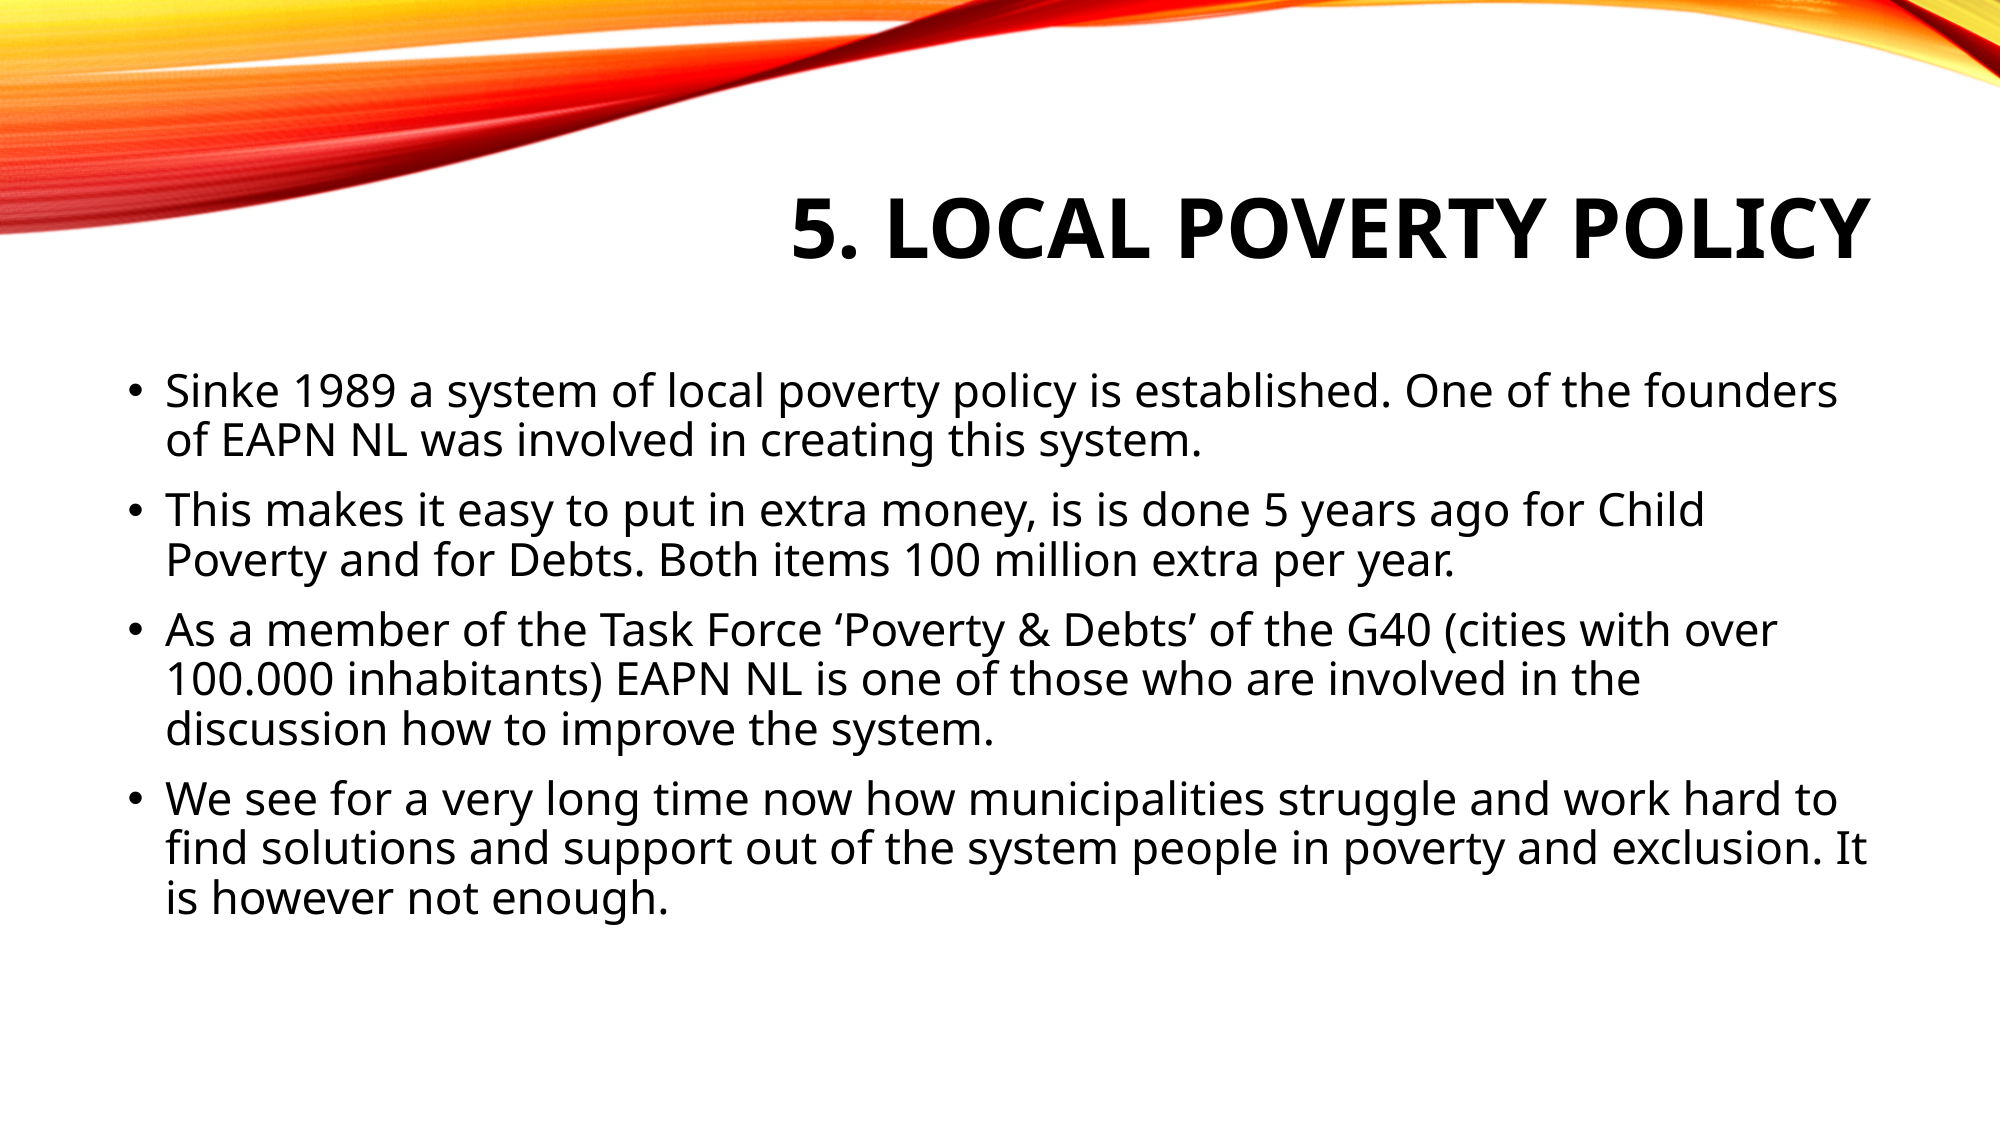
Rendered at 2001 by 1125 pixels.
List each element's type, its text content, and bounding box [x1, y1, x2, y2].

picture [0, 0, 2000, 237]
list Sinke 1989 a system of local poverty policy is established. One of the founders of EAPN NL was involved in creating this system. This makes it easy to put in extra money, is is done 5 years ago for Child Poverty and for Debts. Both items 100 million extra per year. As a member of the Task Force ‘Poverty & Debts’ of the G40 (cities with over 100.000 inhabitants) EAPN NL is one of those who are involved in the discussion how to improve the system. We see for a very long time now how municipalities struggle and work hard to find solutions and support out of the system people in poverty and exclusion. It is however not enough. [112, 360, 1888, 1021]
title 5. Local Poverty Policy [474, 125, 1888, 338]
